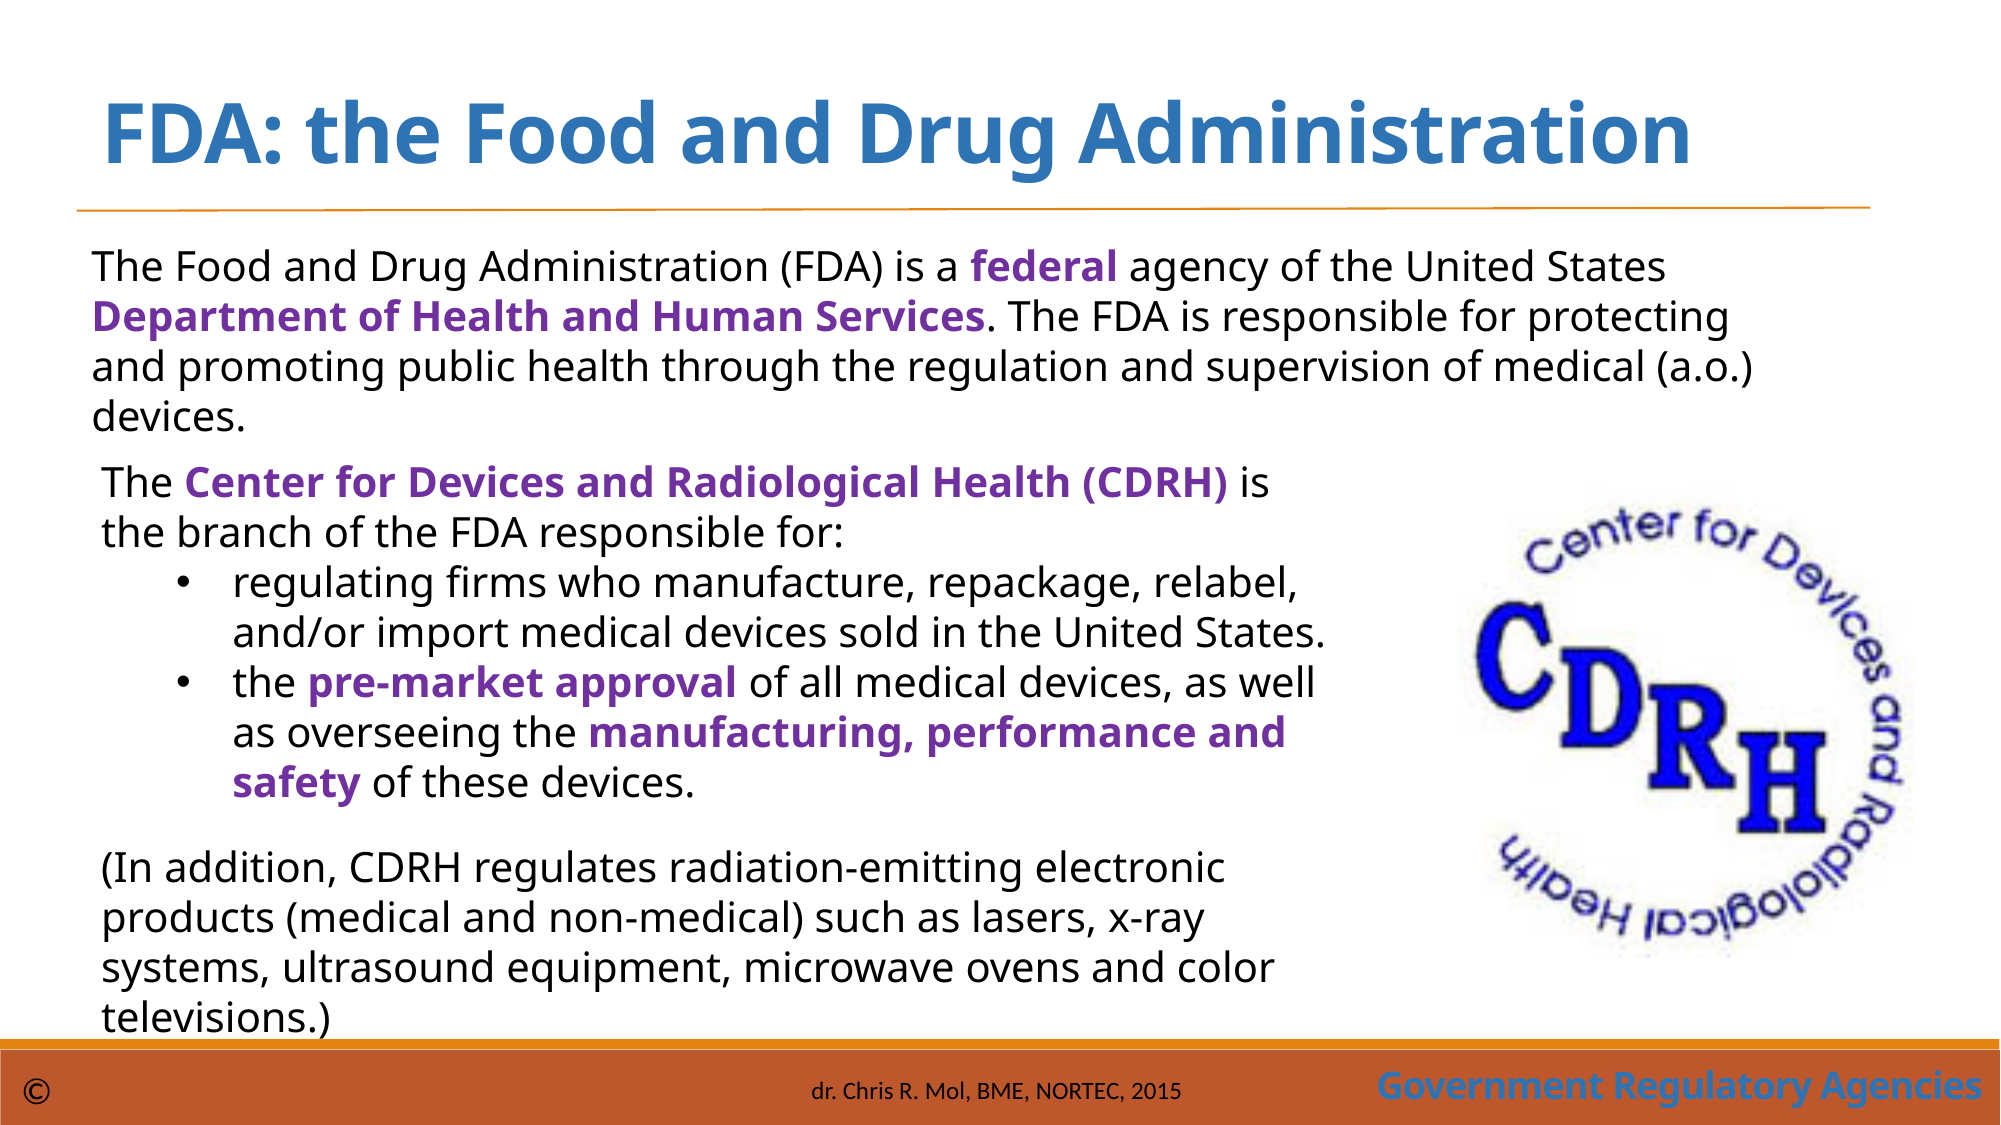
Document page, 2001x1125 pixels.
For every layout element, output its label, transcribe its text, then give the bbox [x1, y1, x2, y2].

text_box dr. Chris R. Mol, BME, NORTEC, 2015 [68, 1067, 1359, 1112]
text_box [76, 207, 1871, 212]
text_box © [6, 1059, 68, 1120]
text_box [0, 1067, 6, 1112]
text_box Government Regulatory Agencies [1359, 1056, 1999, 1115]
text_box The Food and Drug Administration (FDA) is a federal agency of the United States Department of Health and Human Services. The FDA is responsible for protecting and promoting public health through the regulation and supervision of medical (a.o.) devices. [76, 232, 1807, 448]
text_box The Center for Devices and Radiological Health (CDRH) is the branch of the FDA responsible for: regulating firms who manufacture, repackage, relabel, and/or import medical devices sold in the United States. the pre-market approval of all medical devices, as well as overseeing the manufacturing, performance and safety of these devices. (In addition, CDRH regulates radiation-emitting electronic products (medical and non-medical) such as lasers, x-ray systems, ultrasound equipment, microwave ovens and color televisions.) [86, 448, 1360, 1049]
picture [1407, 479, 1973, 959]
text_box FDA: the Food and Drug Administration [86, 77, 1914, 189]
